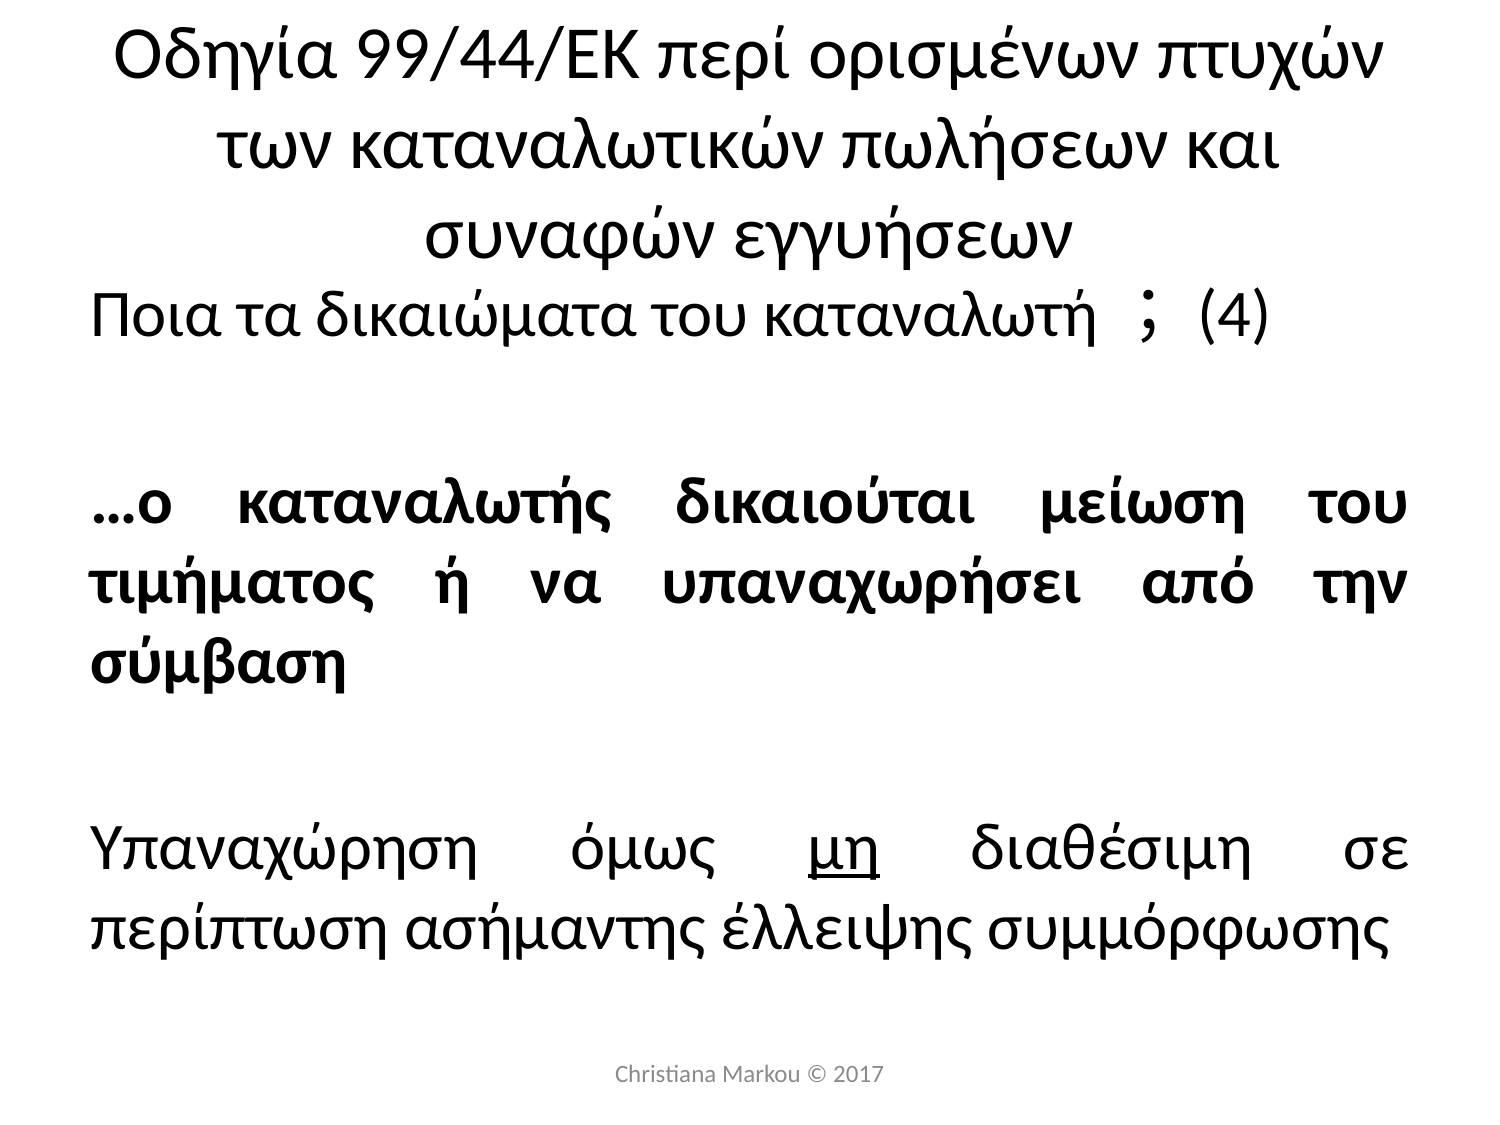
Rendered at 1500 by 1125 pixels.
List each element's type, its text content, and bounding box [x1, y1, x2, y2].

footer Christiana Markou © 2017 [512, 1042, 988, 1103]
title Οδηγία 99/44/ΕΚ περί ορισμένων πτυχών των καταναλωτικών πωλήσεων και συναφών εγγυήσεων [75, 45, 1425, 233]
list Ποια τα δικαιώματα του καταναλωτή；(4) …ο καταναλωτής δικαιούται μείωση του τιμήματος ή να υπαναχωρήσει από την σύμβαση Υπαναχώρηση όμως μη διαθέσιμη σε περίπτωση ασήμαντης έλλειψης συμμόρφωσης [75, 262, 1425, 1005]
